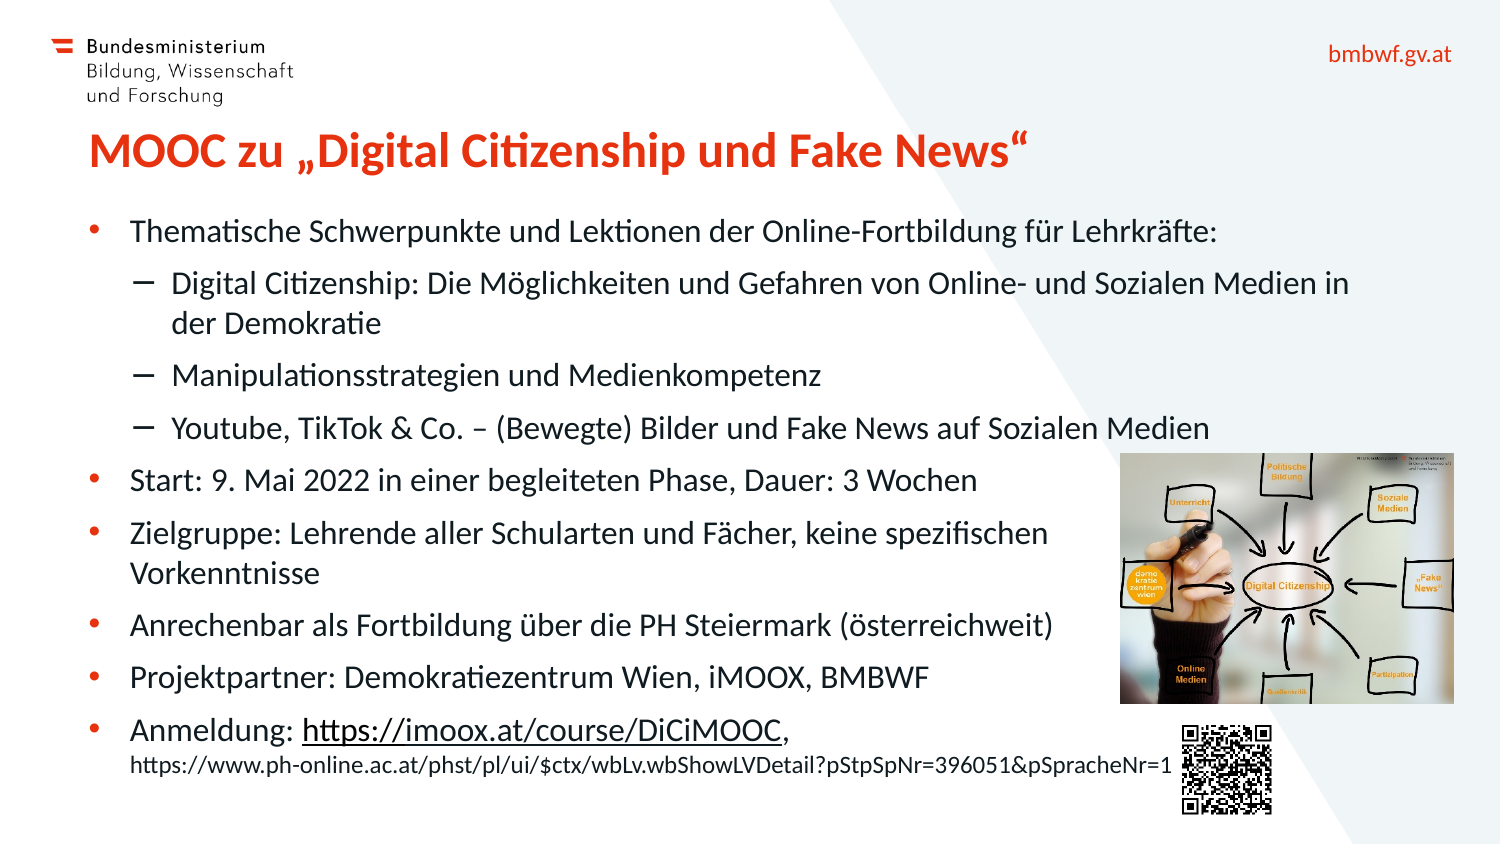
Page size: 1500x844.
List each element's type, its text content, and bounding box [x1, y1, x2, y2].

title MOOC zu „Digital Citizenship und Fake News“ [88, 115, 1398, 208]
list Thematische Schwerpunkte und Lektionen der Online-Fortbildung für Lehrkräfte: Digital Citizenship: Die Möglichkeiten und Gefahren von Online- und Sozialen Medien in der Demokratie Manipulationsstrategien und Medienkompetenz Youtube, TikTok & Co. – (Bewegte) Bilder und Fake News auf Sozialen Medien Start: 9. Mai 2022 in einer begleiteten Phase, Dauer: 3 Wochen Zielgruppe: Lehrende aller Schularten und Fächer, keine spezifischen Vorkenntnisse Anrechenbar als Fortbildung über die PH Steiermark (österreichweit) Projektpartner: Demokratiezentrum Wien, iMOOX, BMBWF Anmeldung: https://imoox.at/course/DiCiMOOC, https://www.ph-online.ac.at/phst/pl/ui/$ctx/wbLv.wbShowLVDetail?pStpSpNr=396051&pSpracheNr=1 [88, 208, 1398, 817]
picture [0, 0, 1500, 844]
